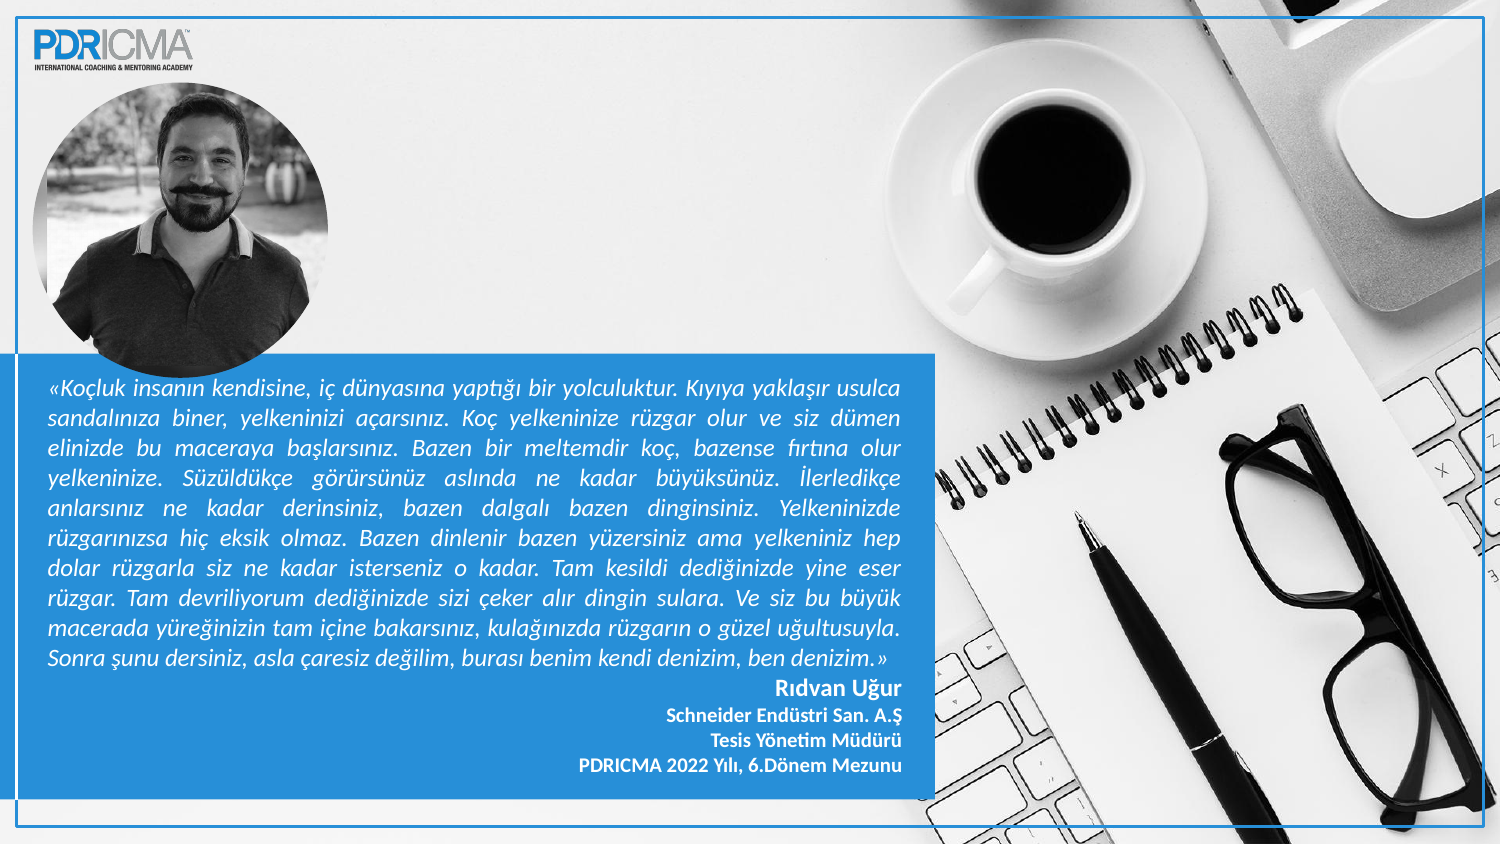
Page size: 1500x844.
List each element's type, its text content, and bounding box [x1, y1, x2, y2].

picture [0, 0, 1500, 844]
subtitle «Koçluk insanın kendisine, iç dünyasına yaptığı bir yolculuktur. Kıyıya yaklaşır usulca sandalınıza biner, yelkeninizi açarsınız. Koç yelkeninize rüzgar olur ve siz dümen elinizde bu maceraya başlarsınız. Bazen bir meltemdir koç, bazense fırtına olur yelkeninize. Süzüldükçe görürsünüz aslında ne kadar büyüksünüz. İlerledikçe anlarsınız ne kadar derinsiniz, bazen dalgalı bazen dinginsiniz. Yelkeninizde rüzgarınızsa hiç eksik olmaz. Bazen dinlenir bazen yüzersiniz ama yelkeniniz hep dolar rüzgarla siz ne kadar isterseniz o kadar. Tam kesildi dediğinizde yine eser rüzgar. Tam devriliyorum dediğinizde sizi çeker alır dingin sulara. Ve siz bu büyük macerada yüreğinizin tam içine bakarsınız, kulağınızda rüzgarın o güzel uğultusuyla. Sonra şunu dersiniz, asla çaresiz değilim, burası benim kendi denizim, ben denizim.» Rıdvan Uğur Schneider Endüstri San. A.Ş Tesis Yönetim Müdürü PDRICMA 2022 Yılı, 6.Dönem Mezunu [32, 356, 918, 779]
picture [18, 19, 1482, 825]
